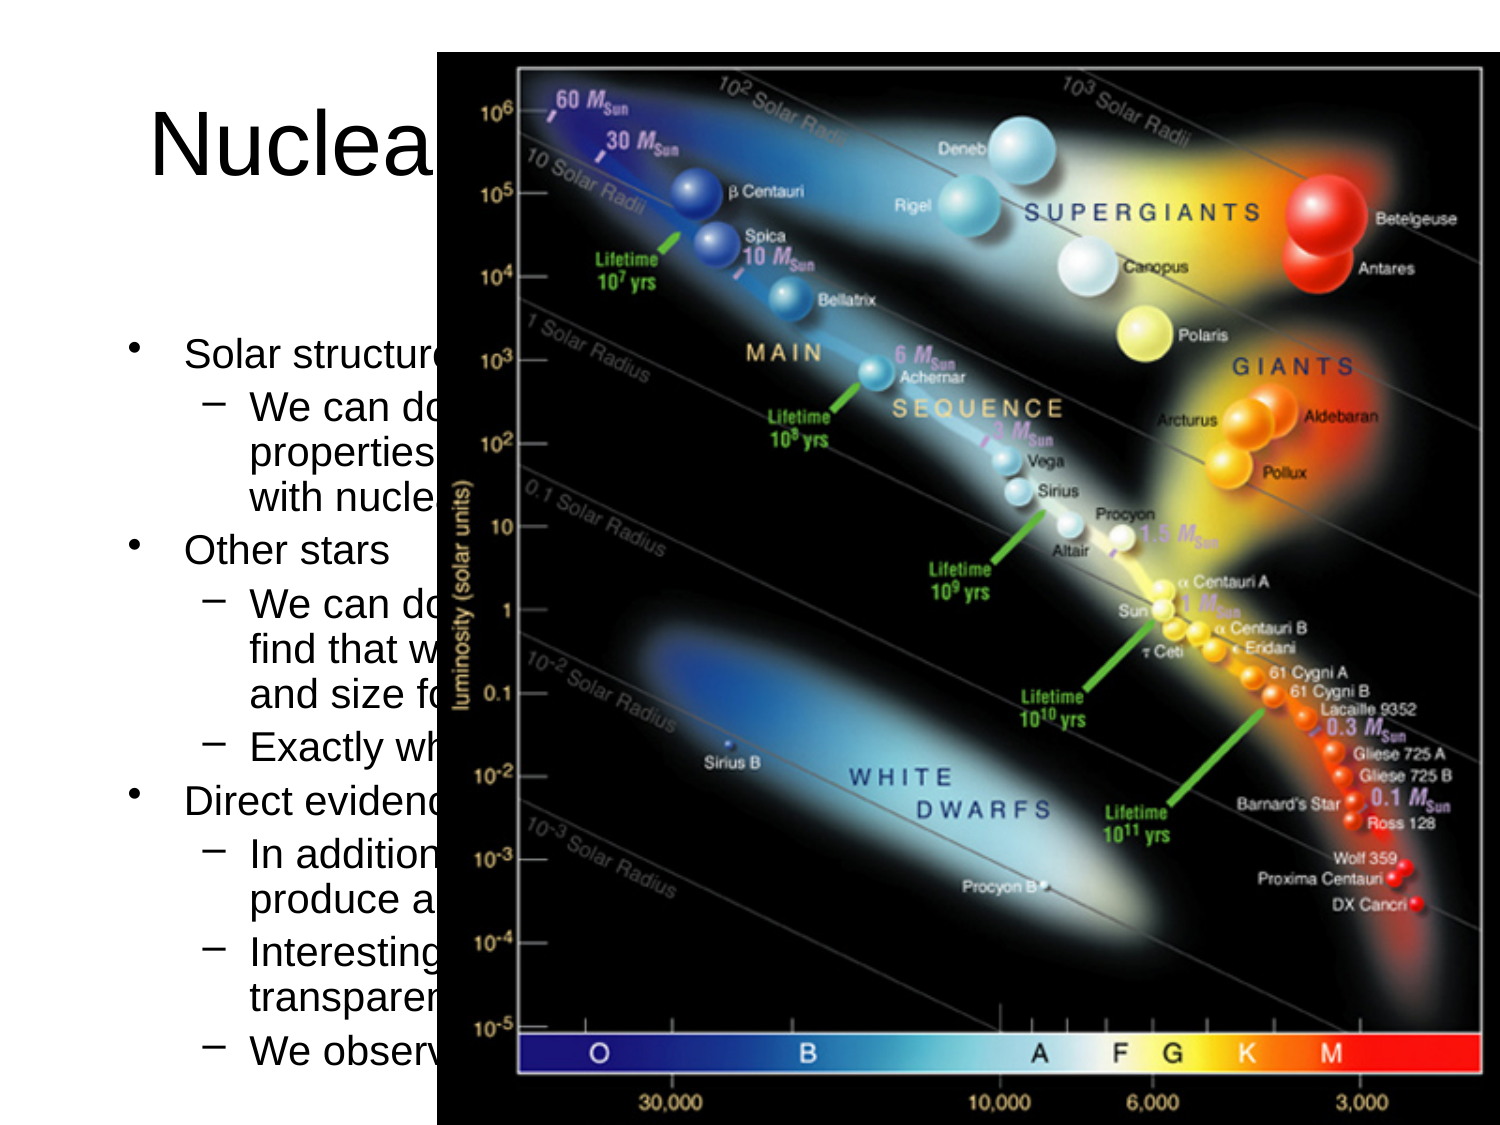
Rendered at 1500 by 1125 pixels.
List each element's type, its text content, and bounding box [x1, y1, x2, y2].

picture [436, 51, 1500, 1125]
title Nuclear reactions: how do we know? [112, 99, 431, 288]
list Solar structure We can do the physics of gas balls, and the observed properties of the Sun match those expected from physics with nuclear reactions: note “sunquakes” Other stars We can do the physics of gas balls for different masses, and find that we expect a relation between mass, temperature, and size for gas balls of different mass Exactly what is observed in the HR diagram! Direct evidence: neutrinos In addition to electromagnetic energy, nuclear reactions produce a kind of particle called a neutrino Interesting thing about these is that the gas in the Sun is transparent to neutrinos We observe them from Earth! [112, 324, 431, 1000]
